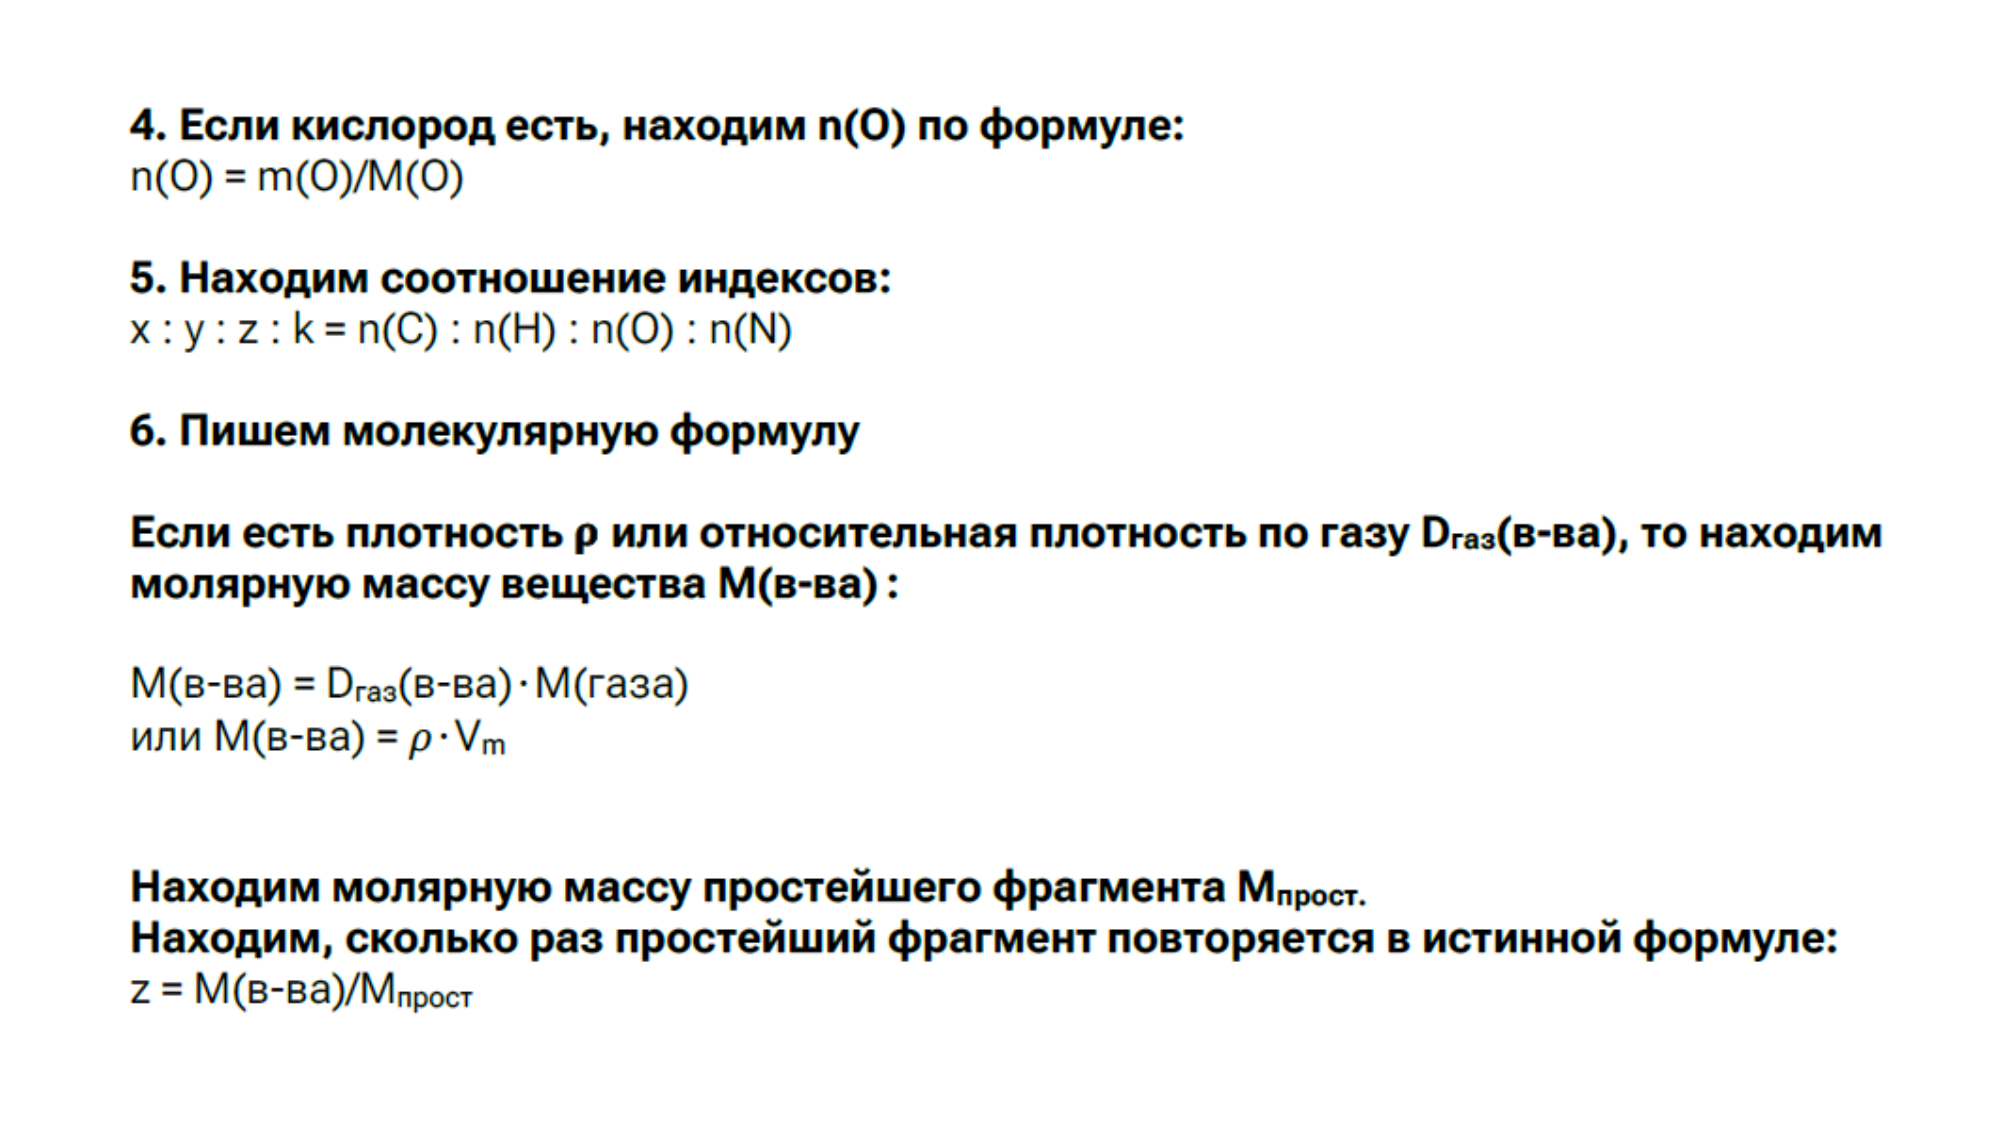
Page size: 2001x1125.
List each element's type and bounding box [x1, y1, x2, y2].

picture [112, 89, 1905, 1045]
